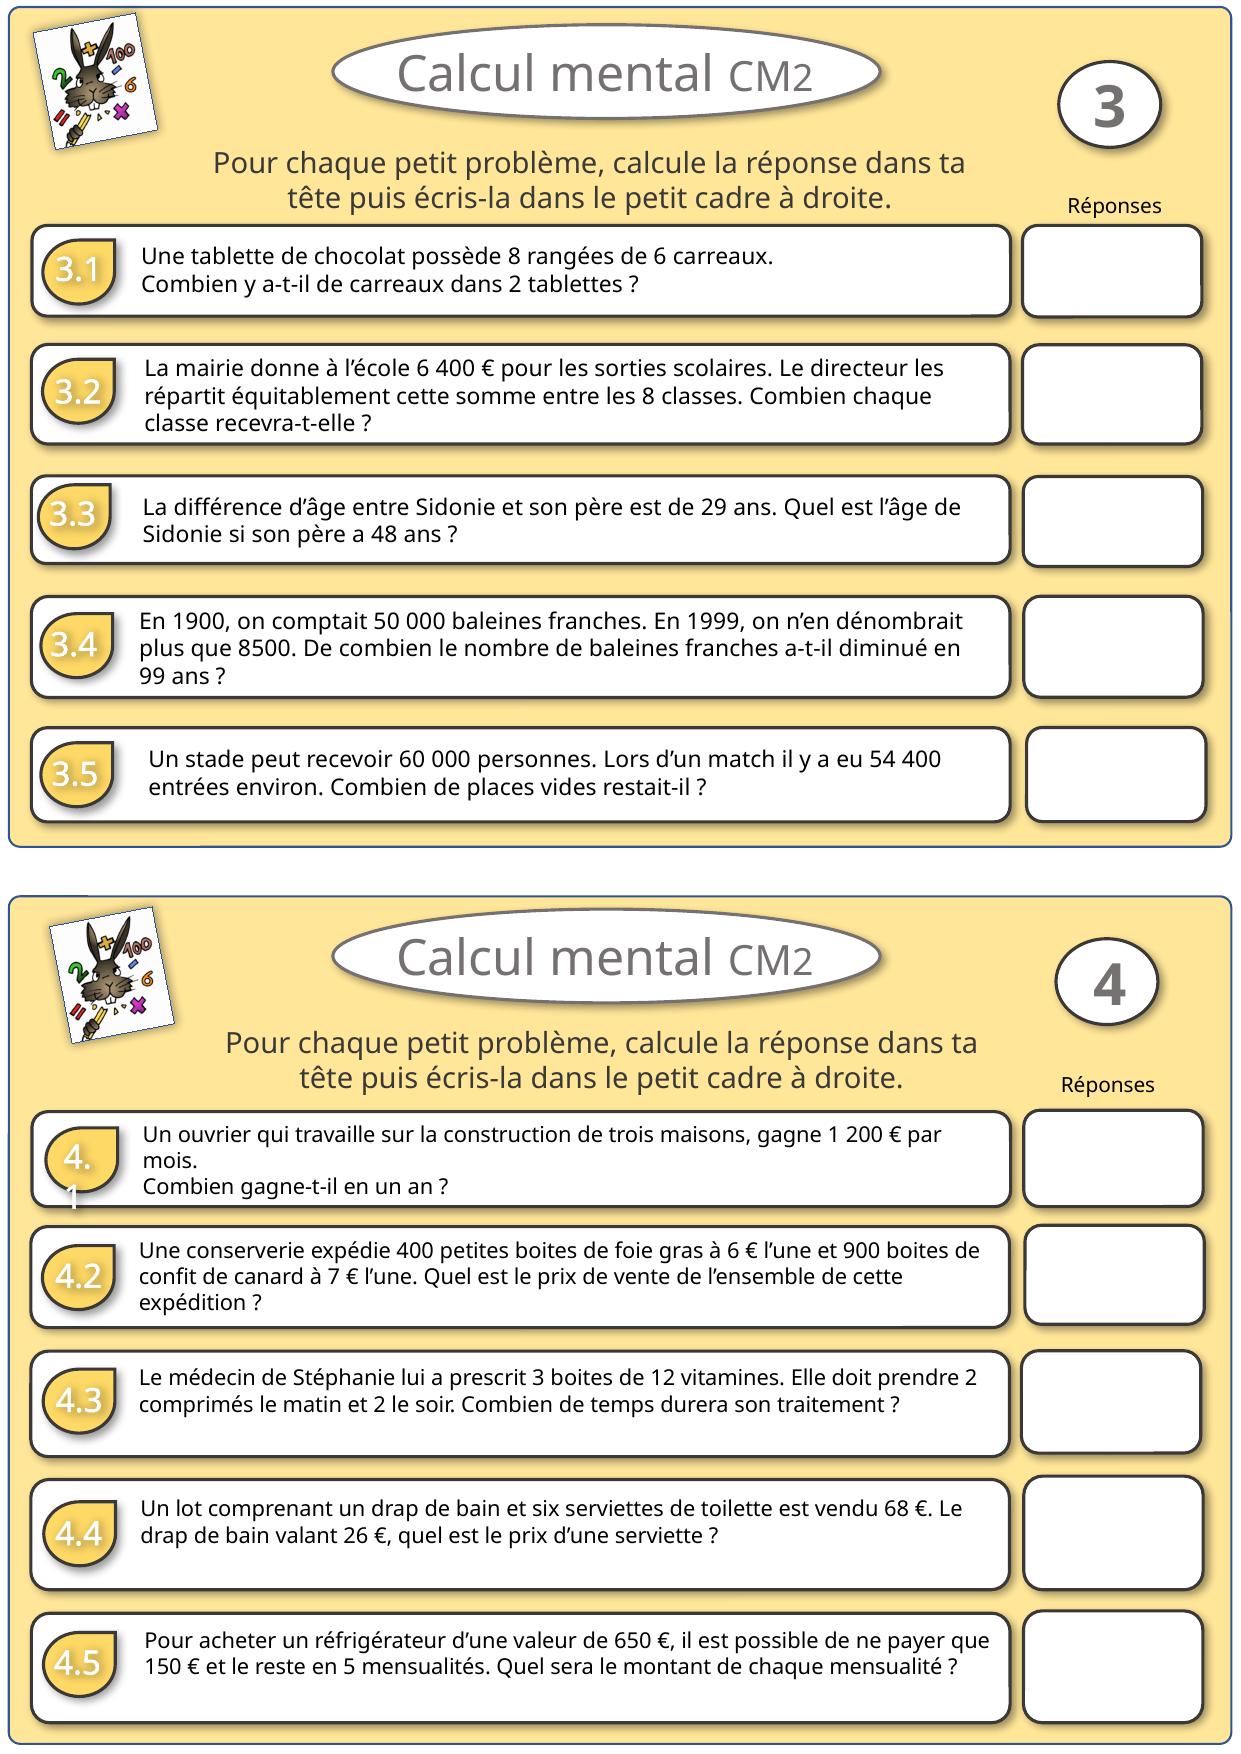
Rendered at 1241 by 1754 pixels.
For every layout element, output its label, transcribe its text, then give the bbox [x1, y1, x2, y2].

text_box [1022, 1475, 1205, 1591]
text_box [1005, 599, 1012, 694]
text_box [7, 5, 1233, 848]
text_box € [29, 1478, 1011, 1591]
text_box Un lot comprenant un drap de bain et six serviettes de toilette est vendu 68 €. Le drap de bain valant 26 €, quel est le prix d’une serviette ? [125, 1487, 1006, 1555]
text_box [30, 343, 1003, 446]
text_box [331, 62, 337, 82]
text_box [29, 1350, 1011, 1458]
text_box 4.3 [40, 1371, 124, 1426]
text_box [30, 1612, 1012, 1724]
text_box Pour chaque petit problème, calcule la réponse dans ta tête puis écris-la dans le petit cadre à droite. [196, 1017, 1008, 1102]
table_cell 270 en tout [32, 349, 1021, 452]
text_box [442, 23, 771, 33]
text_box [30, 595, 1003, 699]
text_box Calcul mental CM2 [337, 918, 889, 993]
text_box Réponses [1027, 185, 1202, 226]
text_box Pour chaque petit problème, calcule la réponse dans ta tête puis écris-la dans le petit cadre à droite. [173, 136, 1007, 222]
text_box [1008, 1117, 1012, 1202]
text_box 3.4 [35, 615, 127, 670]
text_box 3.2 [39, 362, 124, 418]
text_box [1022, 1109, 1205, 1208]
text_box 3.1 [40, 240, 117, 295]
text_box [29, 1225, 1011, 1329]
text_box 4.2 [40, 1246, 126, 1302]
text_box 3.5 [36, 744, 122, 800]
text_box [1022, 1609, 1204, 1724]
text_box [1022, 475, 1204, 568]
text_box [1022, 595, 1205, 699]
text_box [1025, 726, 1207, 823]
text_box Le médecin de Stéphanie lui a prescrit 3 boites de 12 vitamines. Elle doit prendre 2 comprimés le matin et 2 le soir. Combien de temps durera son traitement ? [123, 1356, 1004, 1424]
text_box La mairie donne à l’école 6 400 € pour les sorties scolaires. Le directeur les répartit équitablement cette somme entre les 8 classes. Combien chaque classe recevra-t-elle ? [129, 346, 1010, 444]
text_box Calcul mental CM2 [337, 33, 889, 109]
text_box Un stade peut recevoir 60 000 personnes. Lors d’un match il y a eu 54 400 entrées environ. Combien de places vides restait-il ? [133, 737, 1014, 808]
text_box [430, 993, 783, 1004]
text_box [30, 1110, 1004, 1208]
text_box [433, 109, 780, 120]
text_box 4.4 [40, 1504, 126, 1560]
text_box [331, 946, 337, 966]
text_box 3.3 [34, 484, 119, 540]
text_box [30, 474, 1012, 565]
text_box 4.1 [48, 1127, 124, 1223]
text_box En 1900, on comptait 50 000 baleines franches. En 1999, on n’en dénombrait plus que 8500. De combien le nombre de baleines franches a-t-il diminué en 99 ans ? [124, 598, 1005, 697]
picture [50, 908, 174, 1043]
text_box Un ouvrier qui travaille sur la construction de trois maisons, gagne 1 200 € par mois. Combien gagne-t-il en un an ? [127, 1113, 1008, 1207]
text_box [1020, 1349, 1202, 1455]
text_box [1023, 1224, 1206, 1326]
text_box Une tablette de chocolat possède 8 rangées de 6 carreaux. Combien y a-t-il de carreaux dans 2 tablettes ? [126, 234, 1007, 305]
text_box 4 [1058, 939, 1161, 1024]
text_box [437, 908, 776, 918]
text_box Une conserverie expédie 400 petites boites de foie gras à 6 € l’une et 900 boites de confit de canard à 7 € l’une. Quel est le prix de vente de l’ensemble de cette expédition ? [123, 1229, 1004, 1323]
text_box [30, 726, 1011, 823]
text_box [1021, 226, 1203, 318]
text_box Réponses [1020, 1064, 1196, 1105]
text_box [1021, 343, 1203, 446]
text_box La différence d’âge entre Sidonie et son père est de 29 ans. Quel est l’âge de Sidonie si son père a 48 ans ? [127, 485, 1008, 555]
text_box [7, 895, 1233, 1745]
text_box [30, 224, 1012, 318]
text_box 4.5 [39, 1633, 134, 1689]
text_box Pour acheter un réfrigérateur d’une valeur de 650 €, il est possible de ne payer que 150 € et le reste en 5 mensualités. Quel sera le montant de chaque mensualité ? [129, 1619, 1010, 1687]
text_box 3 [1058, 61, 1161, 147]
picture [34, 14, 157, 149]
text_box [1054, 967, 1058, 997]
